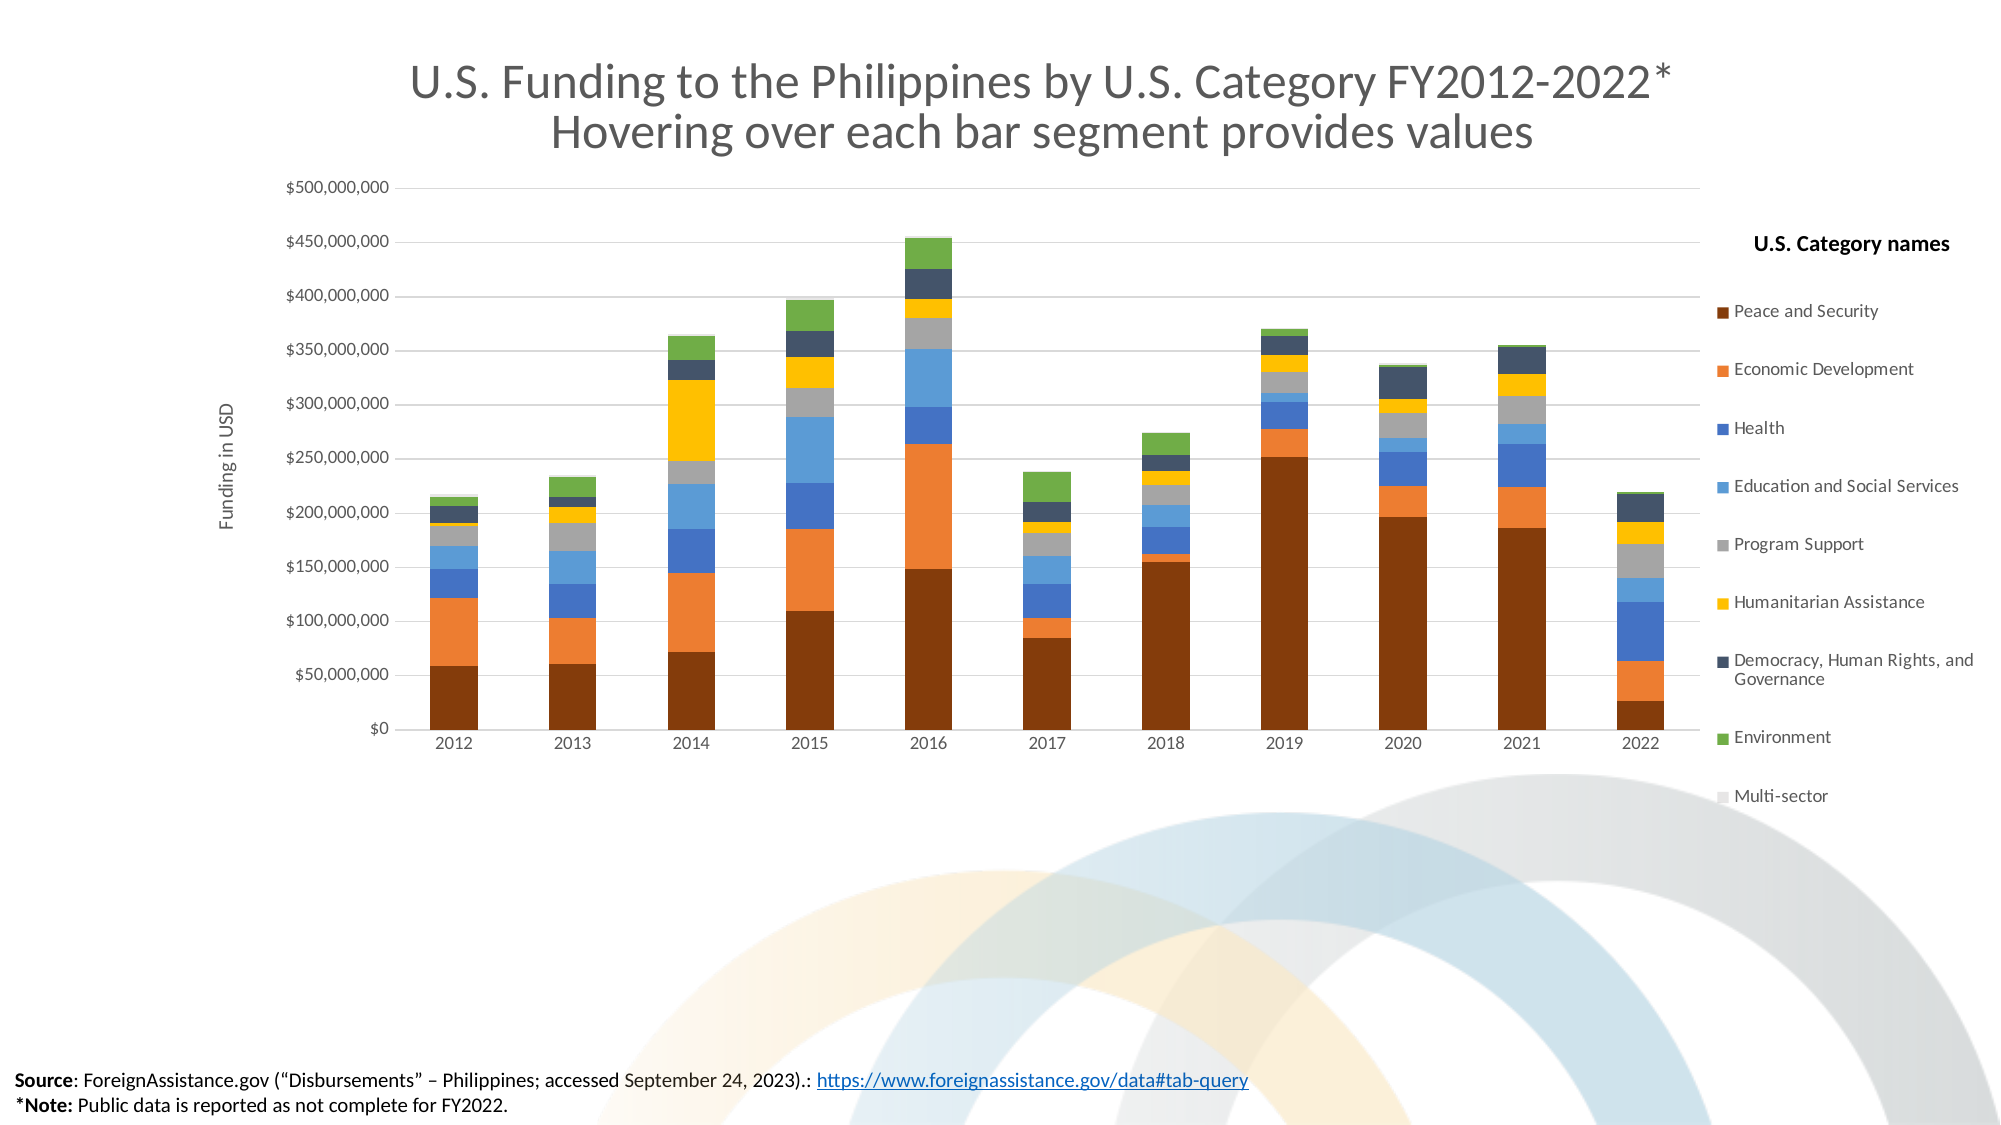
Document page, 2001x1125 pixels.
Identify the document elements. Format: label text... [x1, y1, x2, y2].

picture [597, 774, 2000, 1125]
text_box Source: ForeignAssistance.gov (“Disbursements” – Philippines; accessed September 24, 2023).: https://www.foreignassistance.gov/data#tab-query *Note: Public data is reported as not complete for FY2022. [0, 1060, 597, 1124]
chart [0, 0, 2000, 1060]
